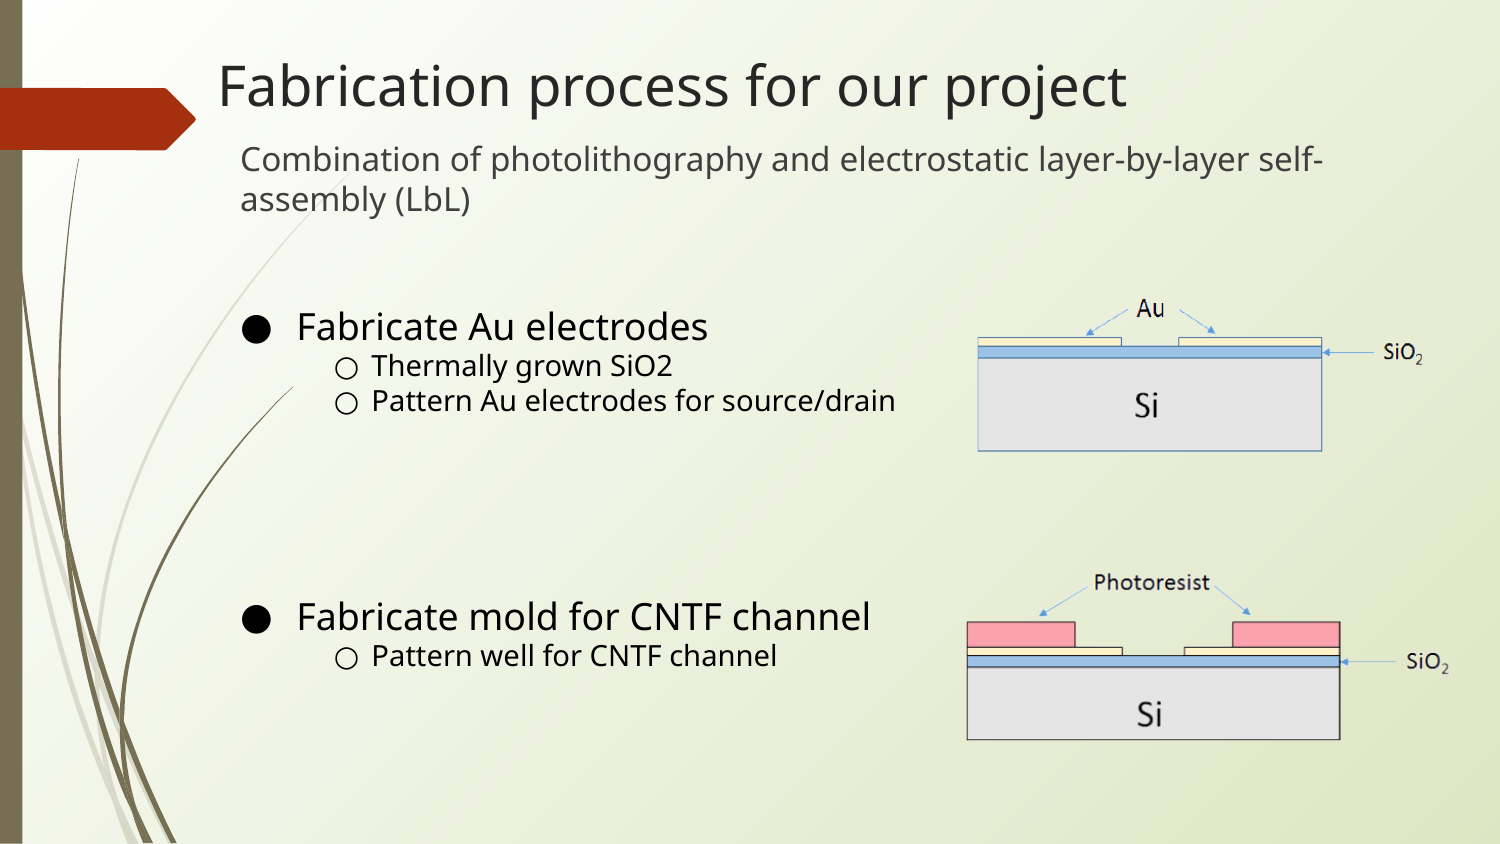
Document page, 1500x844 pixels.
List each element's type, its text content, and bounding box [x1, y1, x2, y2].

picture [947, 280, 1464, 463]
title Fabrication process for our project [206, 44, 1303, 123]
text_box Combination of photolithography and electrostatic layer-by-layer self-assembly (LbL) Fabricate Au electrodes Thermally grown SiO2 Pattern Au electrodes for source/drain Fabricate mold for CNTF channel Pattern well for CNTF channel [206, 123, 1345, 805]
picture [947, 541, 1500, 762]
